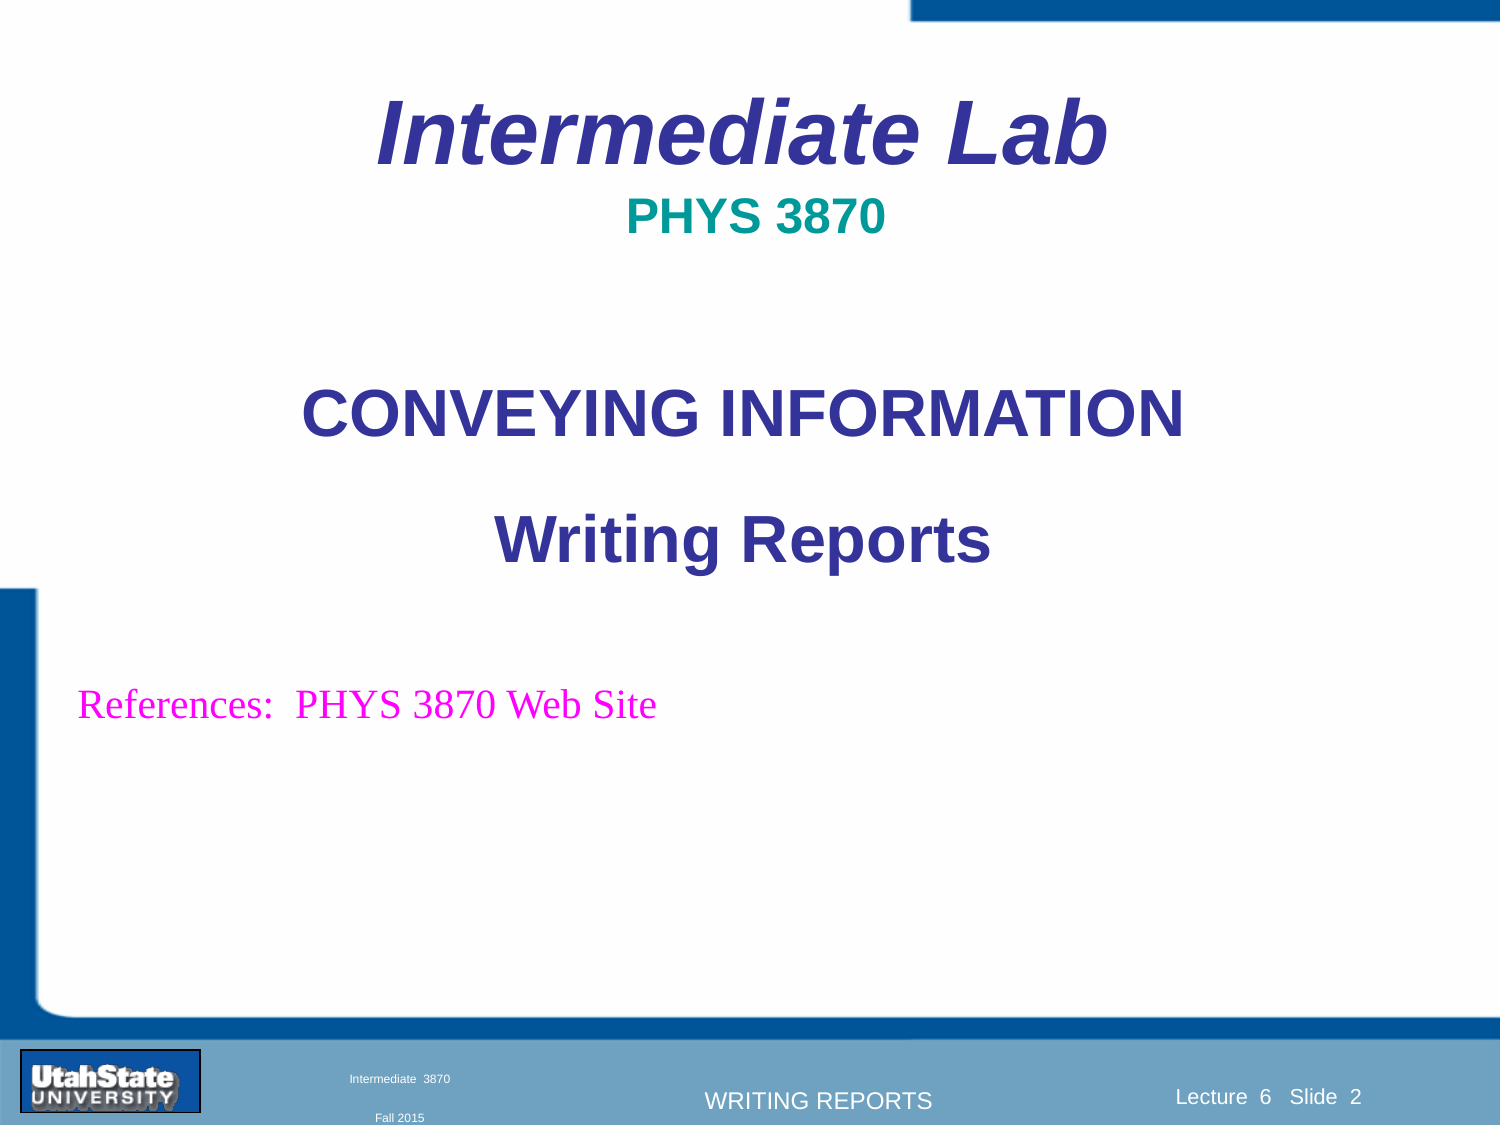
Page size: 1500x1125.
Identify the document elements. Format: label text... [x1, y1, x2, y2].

subtitle CONVEYING INFORMATION Writing Reports References: PHYS 3870 Web Site [62, 362, 1426, 651]
picture [0, 0, 1500, 1125]
title Intermediate Lab PHYS 3870 [49, 37, 1463, 279]
